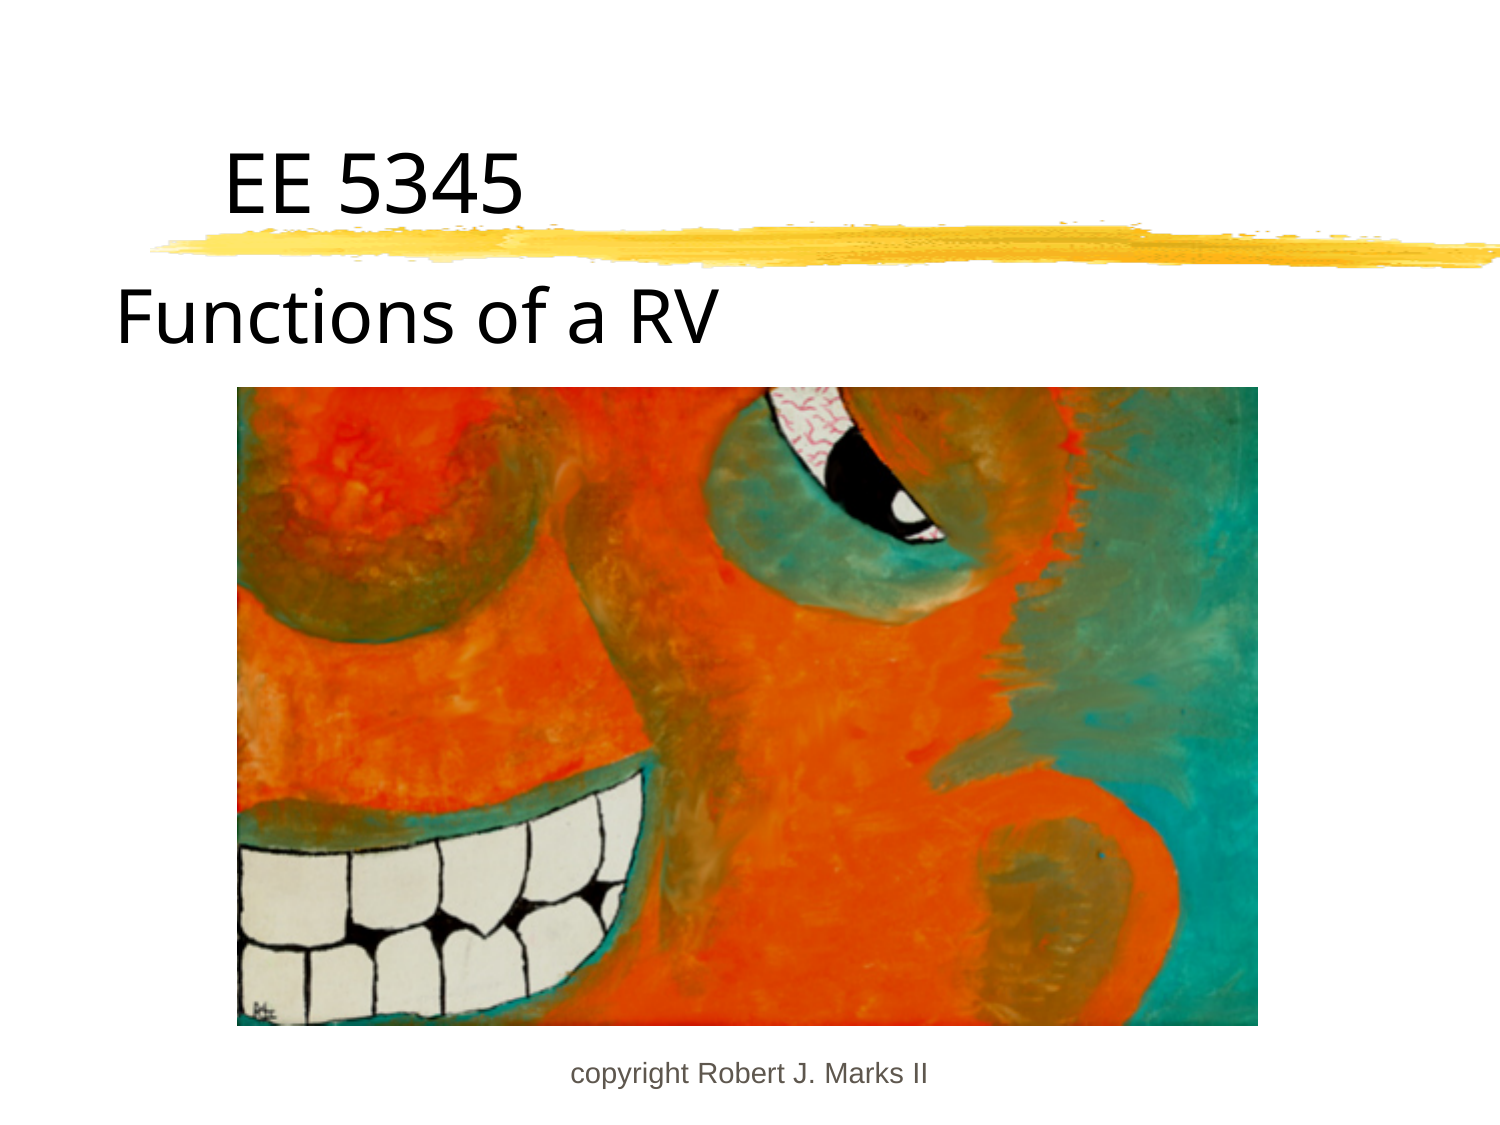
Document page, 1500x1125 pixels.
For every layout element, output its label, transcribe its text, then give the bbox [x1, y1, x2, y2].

footer copyright Robert J. Marks II [512, 1026, 988, 1097]
title EE 5345 [207, 50, 1486, 238]
picture [237, 387, 1258, 1026]
list Functions of a RV [99, 261, 1500, 399]
picture [150, 215, 1500, 261]
